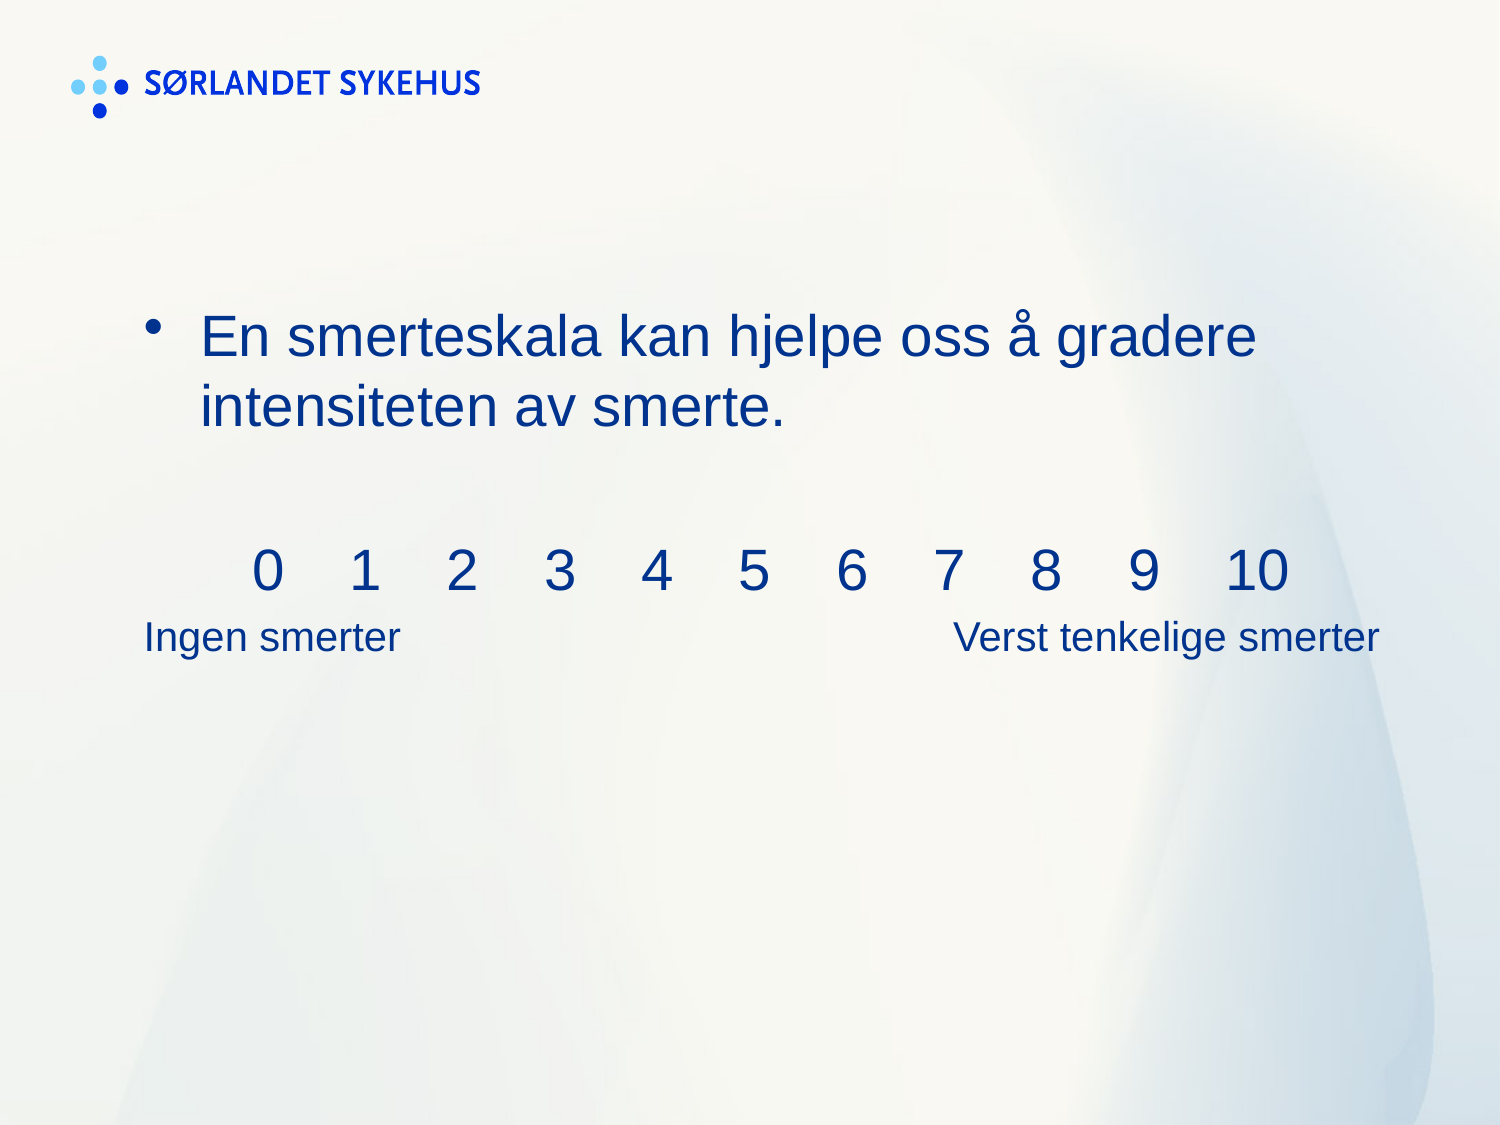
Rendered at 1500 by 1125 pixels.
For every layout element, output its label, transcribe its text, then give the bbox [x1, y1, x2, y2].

picture [0, 0, 1500, 1125]
list En smerteskala kan hjelpe oss å gradere intensiteten av smerte. 0 1 2 3 4 5 6 7 8 9 10 Ingen smerter Verst tenkelige smerter [128, 290, 1400, 965]
